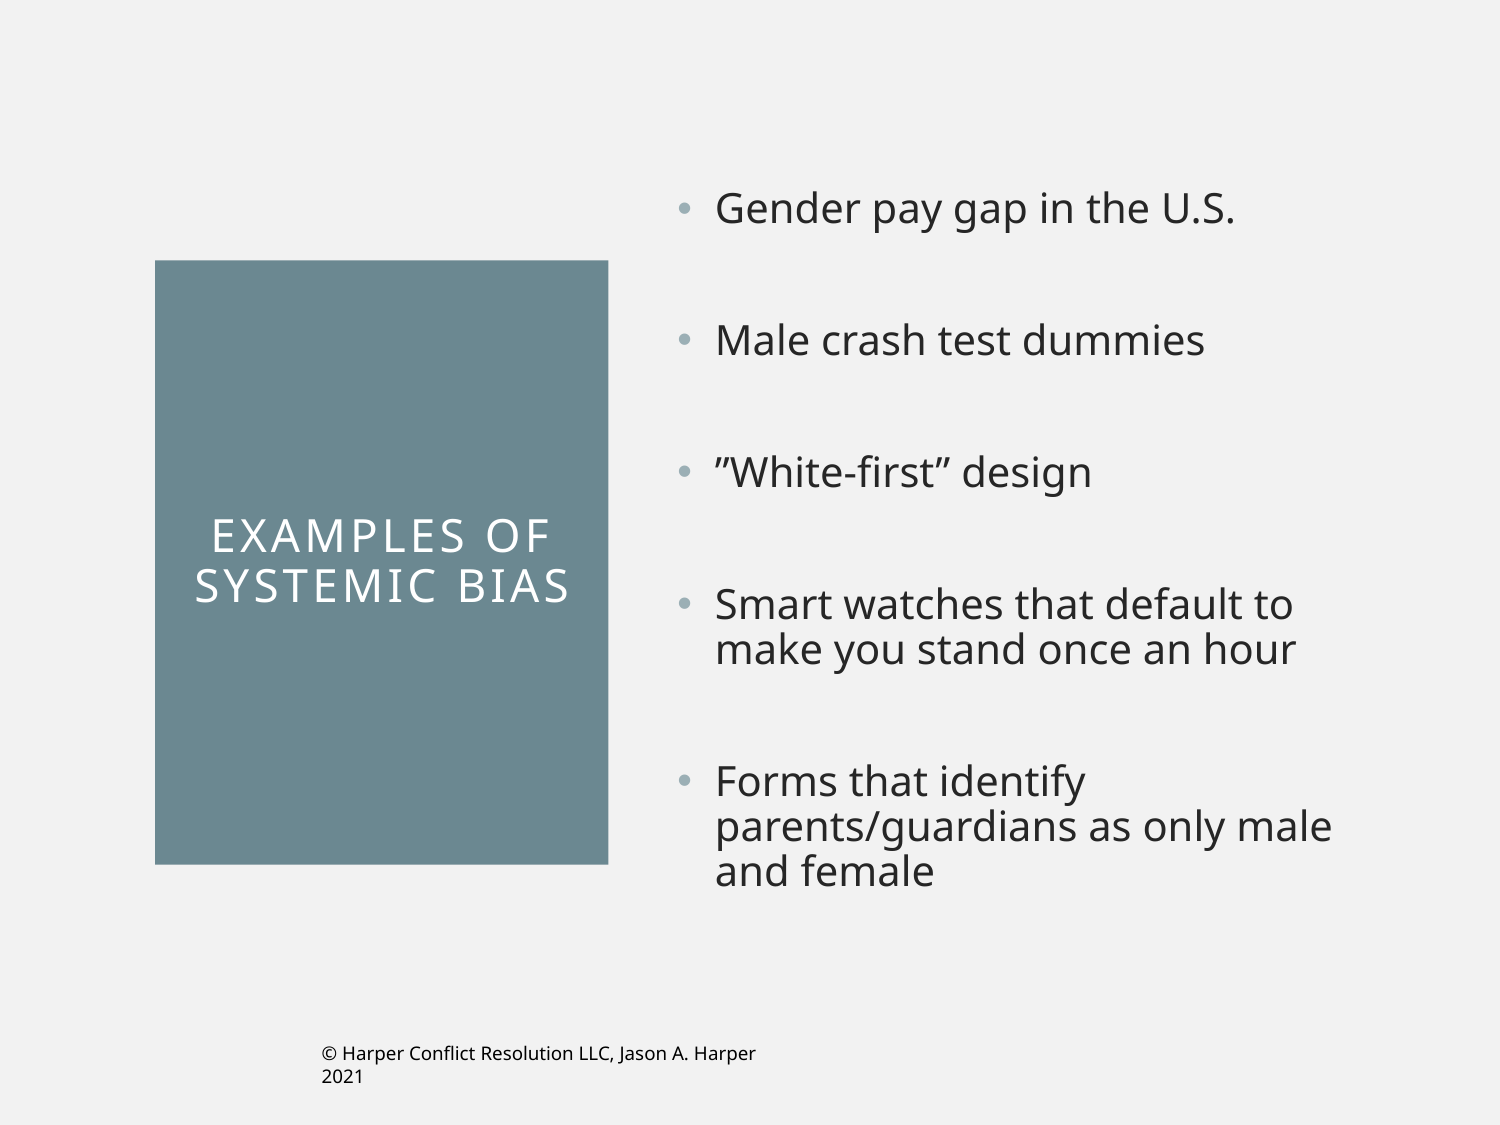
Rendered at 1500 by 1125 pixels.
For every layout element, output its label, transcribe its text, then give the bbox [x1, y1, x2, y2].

title Examples of Systemic Bias [153, 258, 611, 867]
list Gender pay gap in the U.S. Male crash test dummies ”White-first” design Smart watches that default to make you stand once an hour Forms that identify parents/guardians as only male and female [662, 125, 1375, 1013]
text_box © Harper Conflict Resolution LLC, Jason A. Harper 2021 [306, 1034, 775, 1095]
